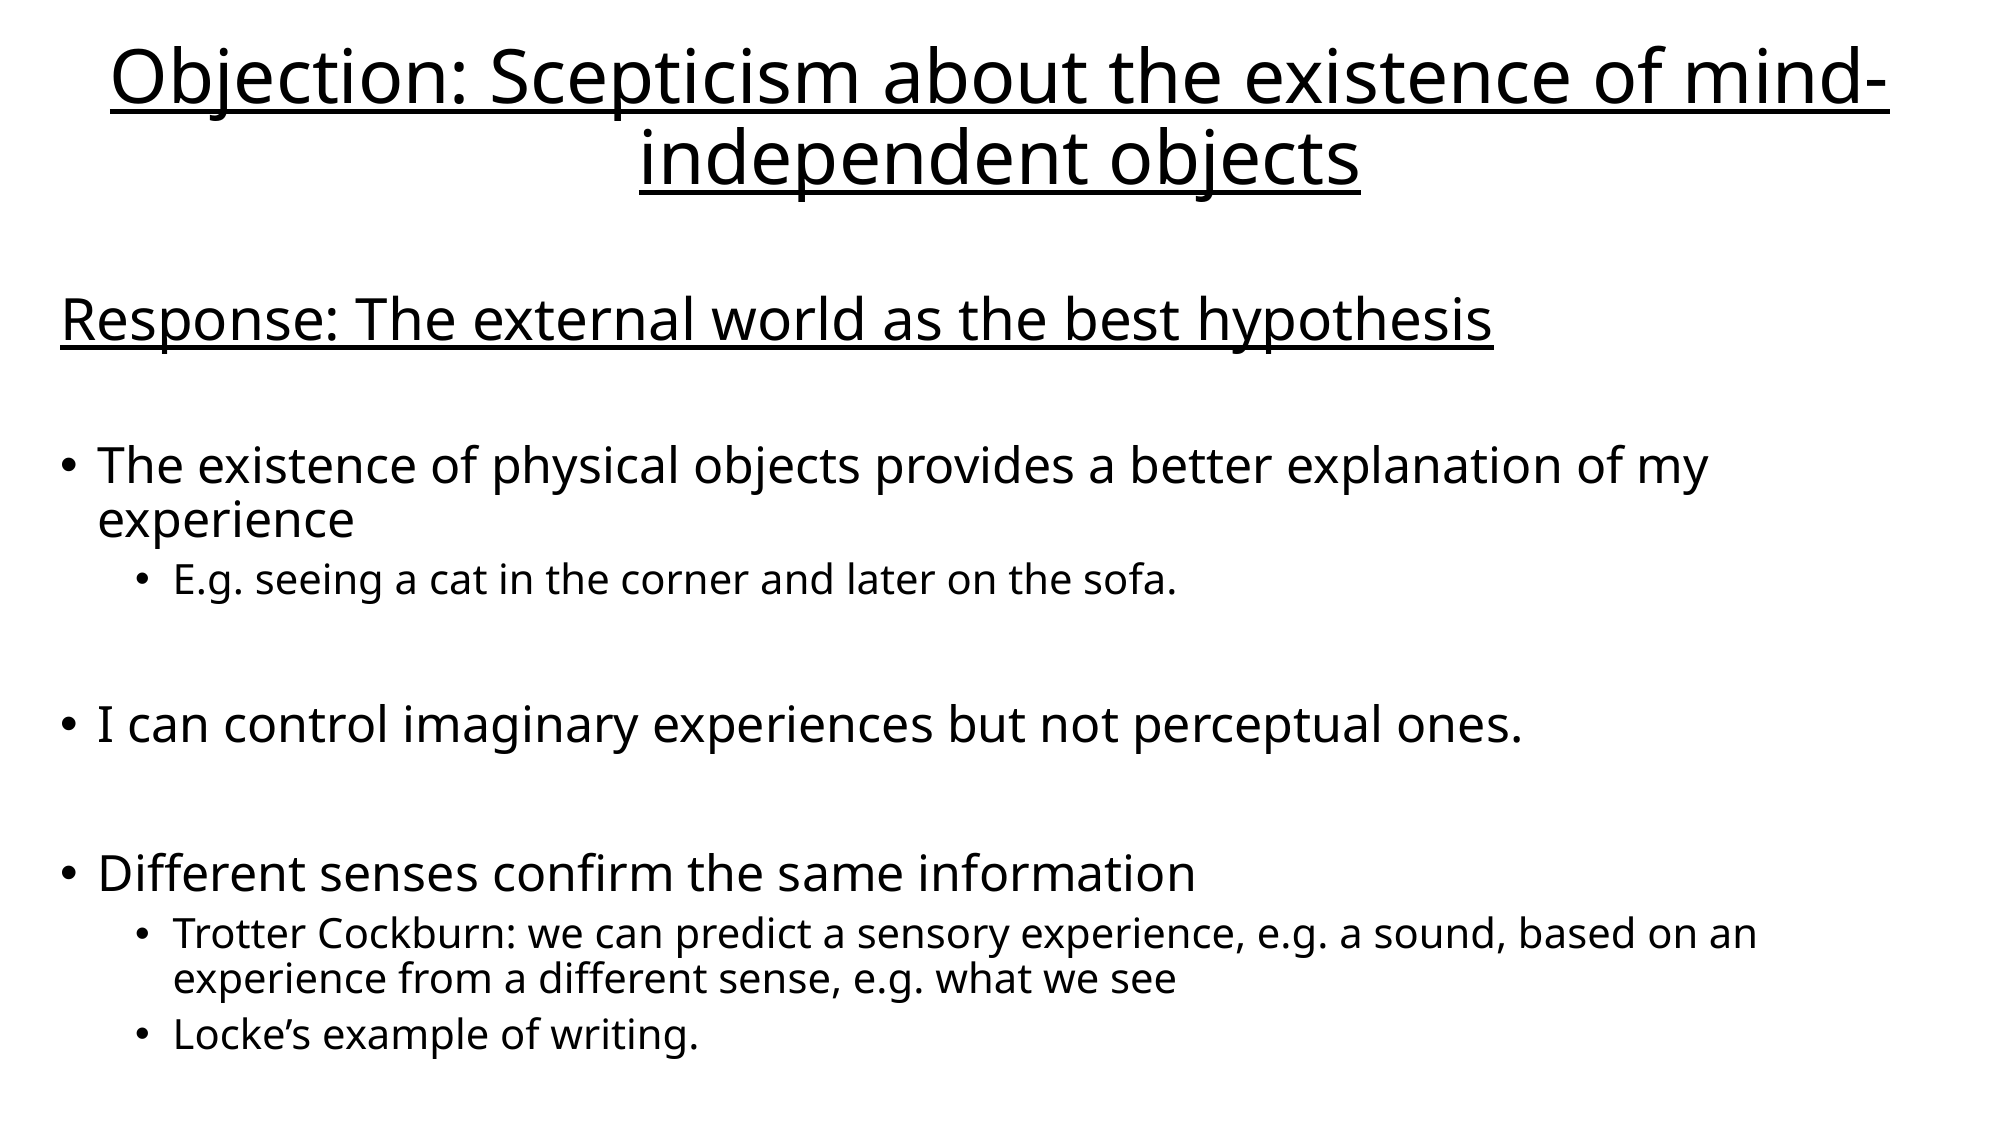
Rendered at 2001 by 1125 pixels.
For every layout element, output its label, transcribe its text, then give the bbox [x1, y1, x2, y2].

title Objection: Scepticism about the existence of mind-independent objects [0, 10, 2000, 229]
list Response: The external world as the best hypothesis The existence of physical objects provides a better explanation of my experience E.g. seeing a cat in the corner and later on the sofa. I can control imaginary experiences but not perceptual ones. Different senses confirm the same information Trotter Cockburn: we can predict a sensory experience, e.g. a sound, based on an experience from a different sense, e.g. what we see Locke’s example of writing. [45, 283, 1947, 997]
